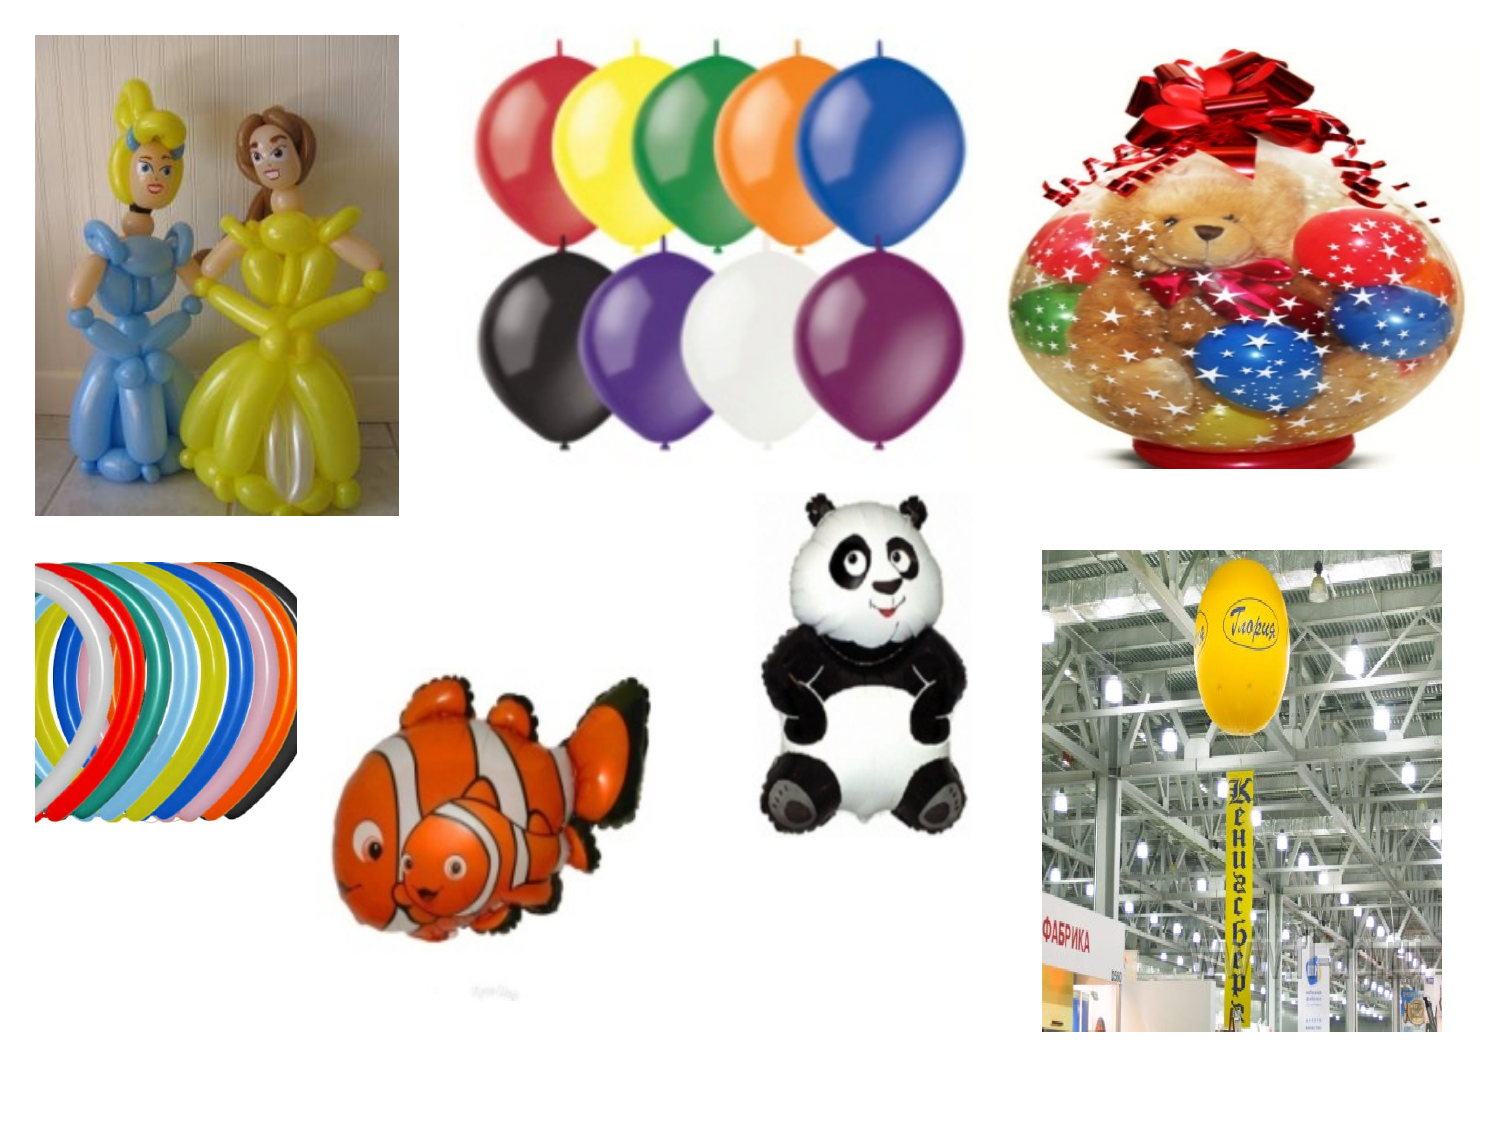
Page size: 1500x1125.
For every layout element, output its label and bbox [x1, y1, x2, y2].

picture [1042, 550, 1442, 1032]
picture [34, 34, 399, 516]
picture [972, 46, 1477, 469]
picture [714, 491, 1014, 838]
list [456, 23, 997, 481]
picture [316, 667, 674, 1001]
picture [34, 562, 297, 824]
